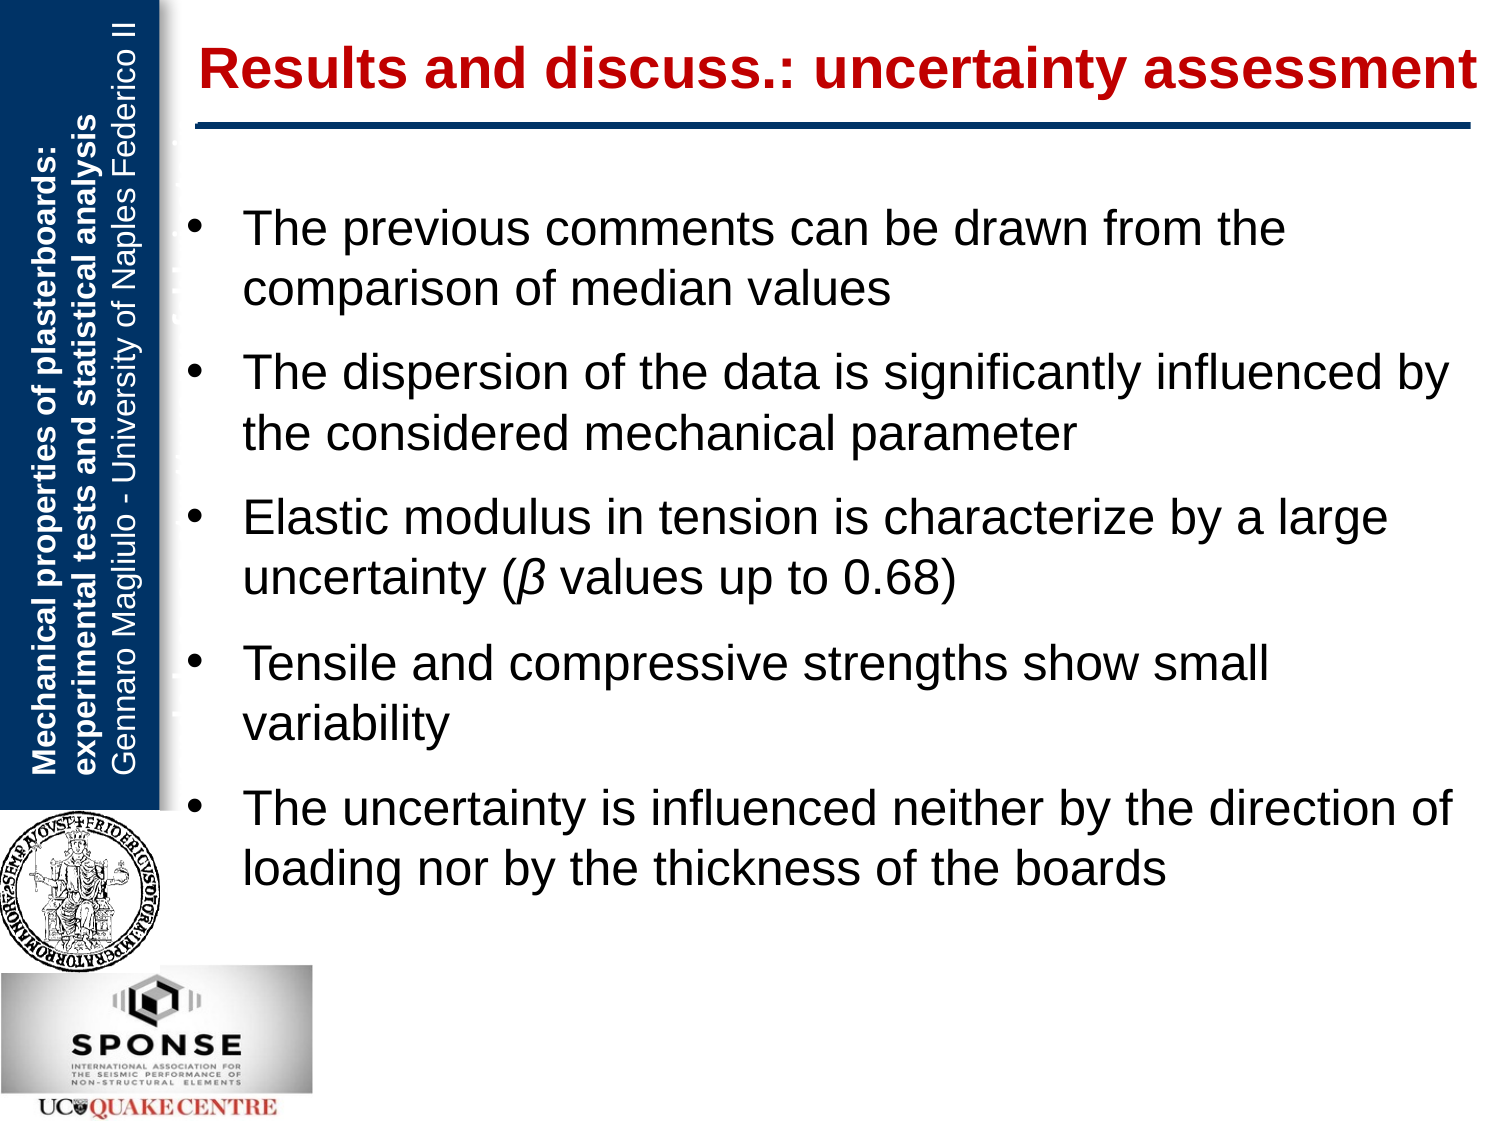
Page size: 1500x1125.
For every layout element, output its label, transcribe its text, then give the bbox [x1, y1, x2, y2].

text_box Results and discuss.: uncertainty assessment [159, 30, 1500, 106]
picture [0, 810, 313, 1121]
text_box The previous comments can be drawn from the comparison of median values The dispersion of the data is significantly influenced by the considered mechanical parameter Elastic modulus in tension is characterize by a large uncertainty (β values up to 0.68) Tensile and compressive strengths show small variability The uncertainty is influenced neither by the direction of loading nor by the thickness of the boards [171, 187, 1500, 903]
